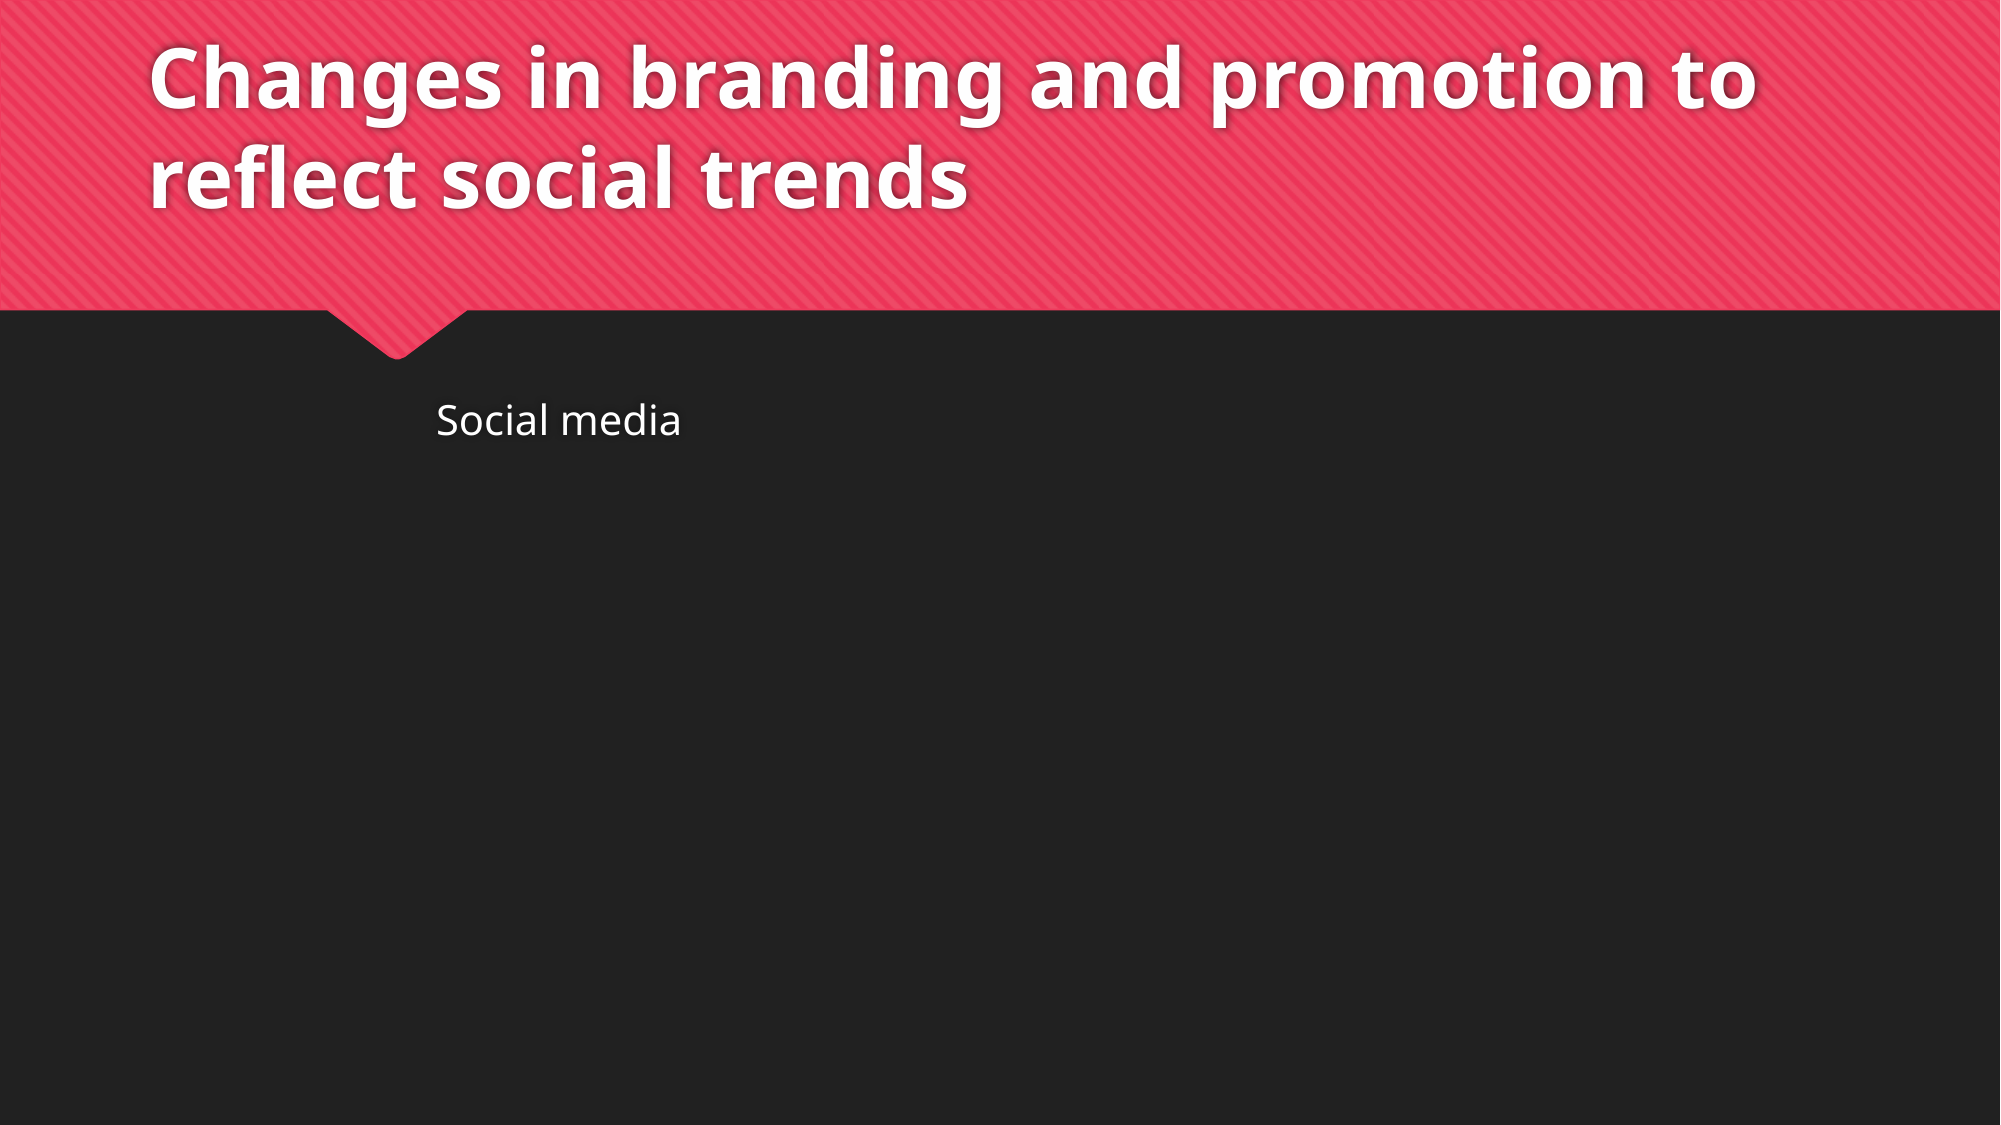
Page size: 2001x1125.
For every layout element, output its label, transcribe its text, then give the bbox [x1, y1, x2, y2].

list Social media [133, 356, 985, 452]
title Changes in branding and promotion to reflect social trends [132, 73, 1868, 233]
